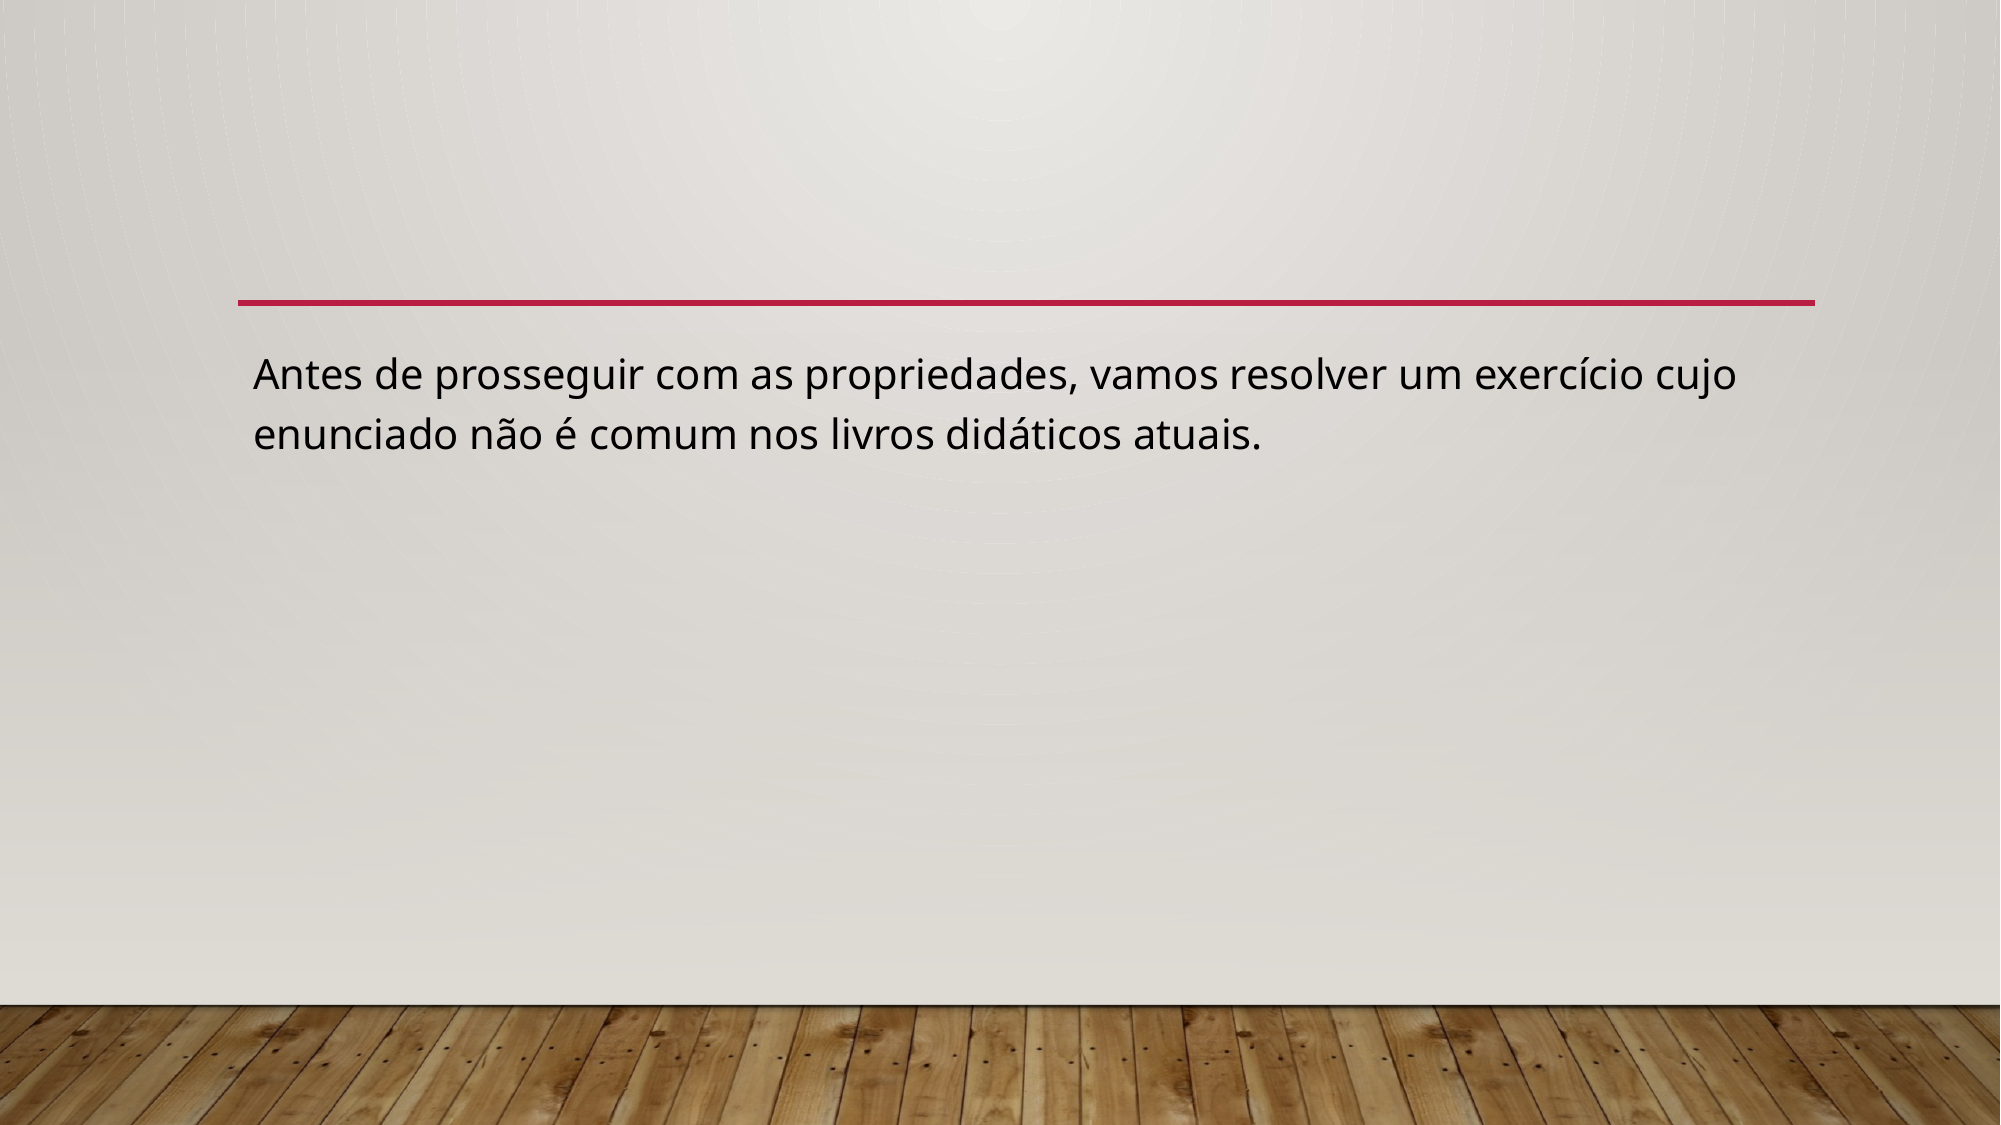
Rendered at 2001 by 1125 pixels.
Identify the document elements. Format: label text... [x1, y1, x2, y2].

list Antes de prosseguir com as propriedades, vamos resolver um exercício cujo enunciado não é comum nos livros didáticos atuais. [238, 330, 1814, 897]
picture [0, 1005, 2000, 1125]
